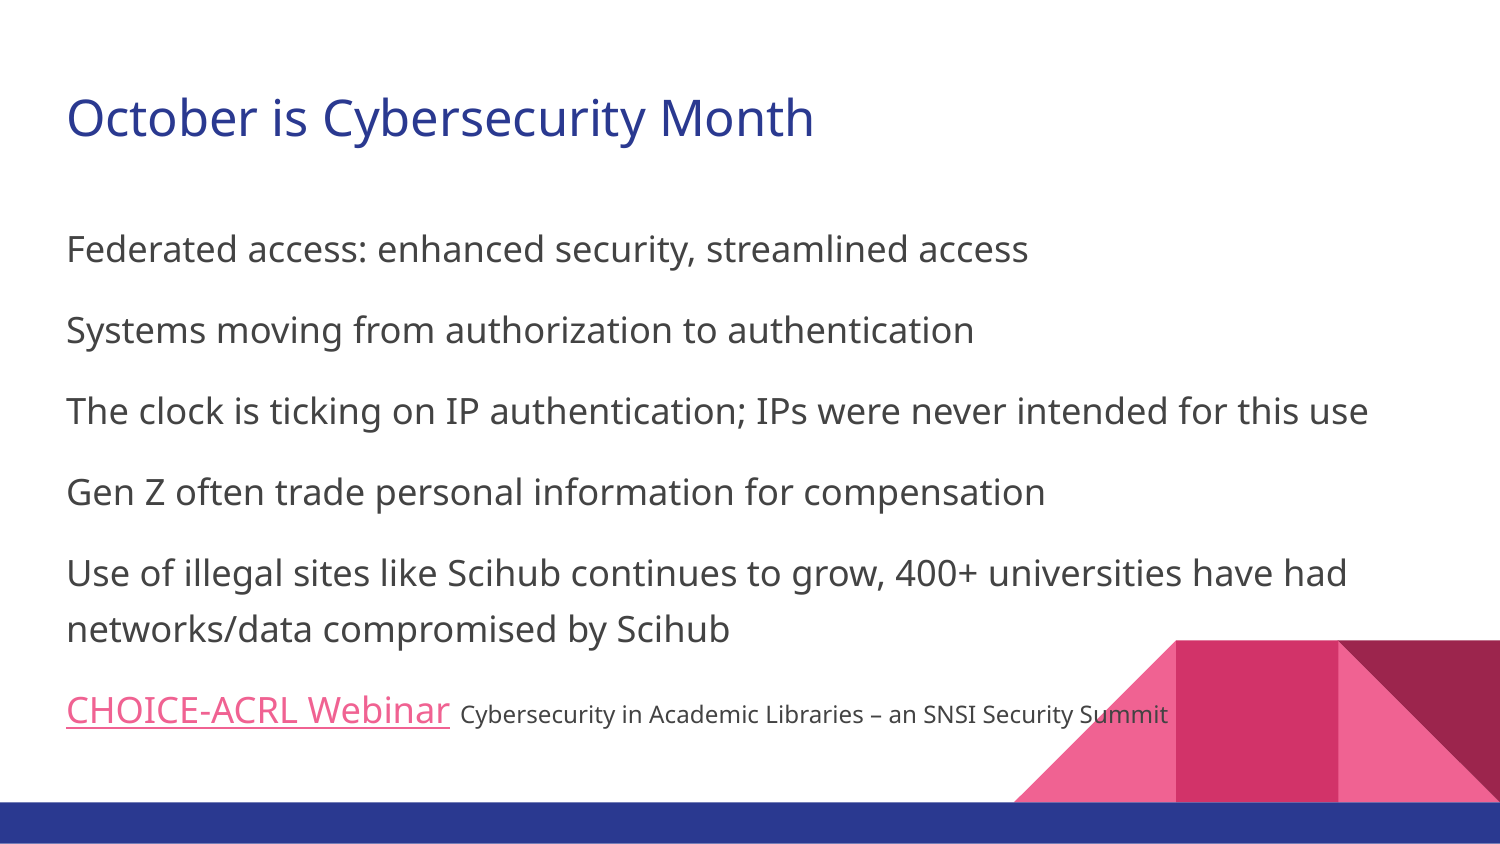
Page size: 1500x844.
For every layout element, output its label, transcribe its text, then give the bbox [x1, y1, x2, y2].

list Federated access: enhanced security, streamlined access Systems moving from authorization to authentication The clock is ticking on IP authentication; IPs were never intended for this use Gen Z often trade personal information for compensation Use of illegal sites like Scihub continues to grow, 400+ universities have had networks/data compromised by Scihub CHOICE-ACRL Webinar Cybersecurity in Academic Libraries – an SNSI Security Summit [51, 201, 1449, 750]
title October is Cybersecurity Month [51, 67, 1449, 167]
